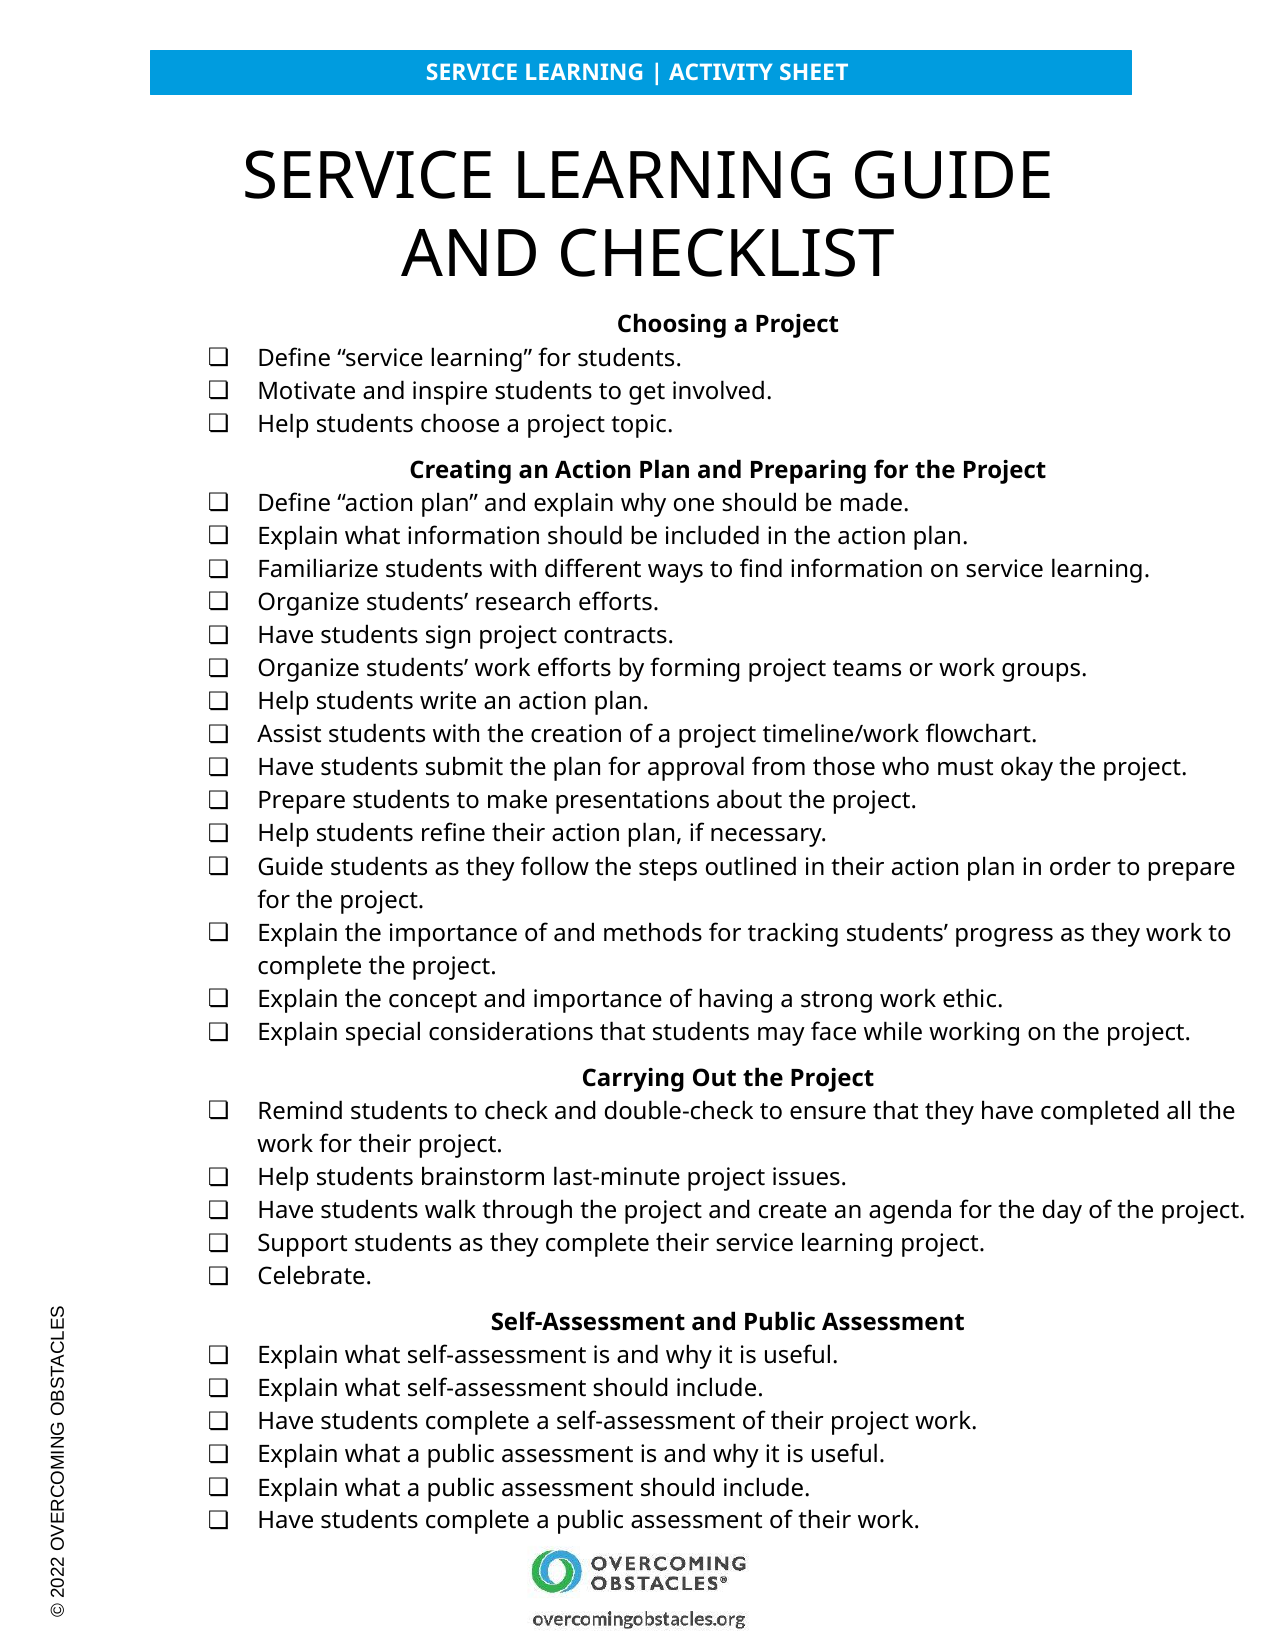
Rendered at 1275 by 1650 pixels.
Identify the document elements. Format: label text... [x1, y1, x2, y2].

text_box Choosing a Project Define “service learning” for students. Motivate and inspire students to get involved. Help students choose a project topic. Creating an Action Plan and Preparing for the Project Define “action plan” and explain why one should be made. Explain what information should be included in the action plan. Familiarize students with different ways to find information on service learning. Organize students’ research efforts. Have students sign project contracts. Organize students’ work efforts by forming project teams or work groups. Help students write an action plan. Assist students with the creation of a project timeline/work flowchart. Have students submit the plan for approval from those who must okay the project. Prepare students to make presentations about the project. Help students refine their action plan, if necessary. Guide students as they follow the steps outlined in their action plan in order to prepare for the project. Explain the importance of and methods for tracking students’ progress as they work to complete the project. Explain the concept and importance of having a strong work ethic. Explain special considerations that students may face while working on the project. Carrying Out the Project Remind students to check and double-check to ensure that they have completed all the work for their project. Help students brainstorm last-minute project issues. Have students walk through the project and create an agenda for the day of the project. Support students as they complete their service learning project. Celebrate. Self-Assessment and Public Assessment Explain what self-assessment is and why it is useful. Explain what self-assessment should include. Have students complete a self-assessment of their project work. Explain what a public assessment is and why it is useful. Explain what a public assessment should include. Have students complete a public assessment of their work. [167, 289, 1275, 1549]
text_box [150, 50, 216, 95]
text_box SERVICE LEARNING GUIDE AND CHECKLIST [156, 117, 1141, 305]
text_box SERVICE LEARNING | ACTIVITY SHEET [216, 43, 1059, 99]
text_box © 2022 OVERCOMING OBSTACLES [33, 1172, 79, 1633]
picture [516, 1529, 766, 1650]
text_box [1059, 50, 1132, 95]
